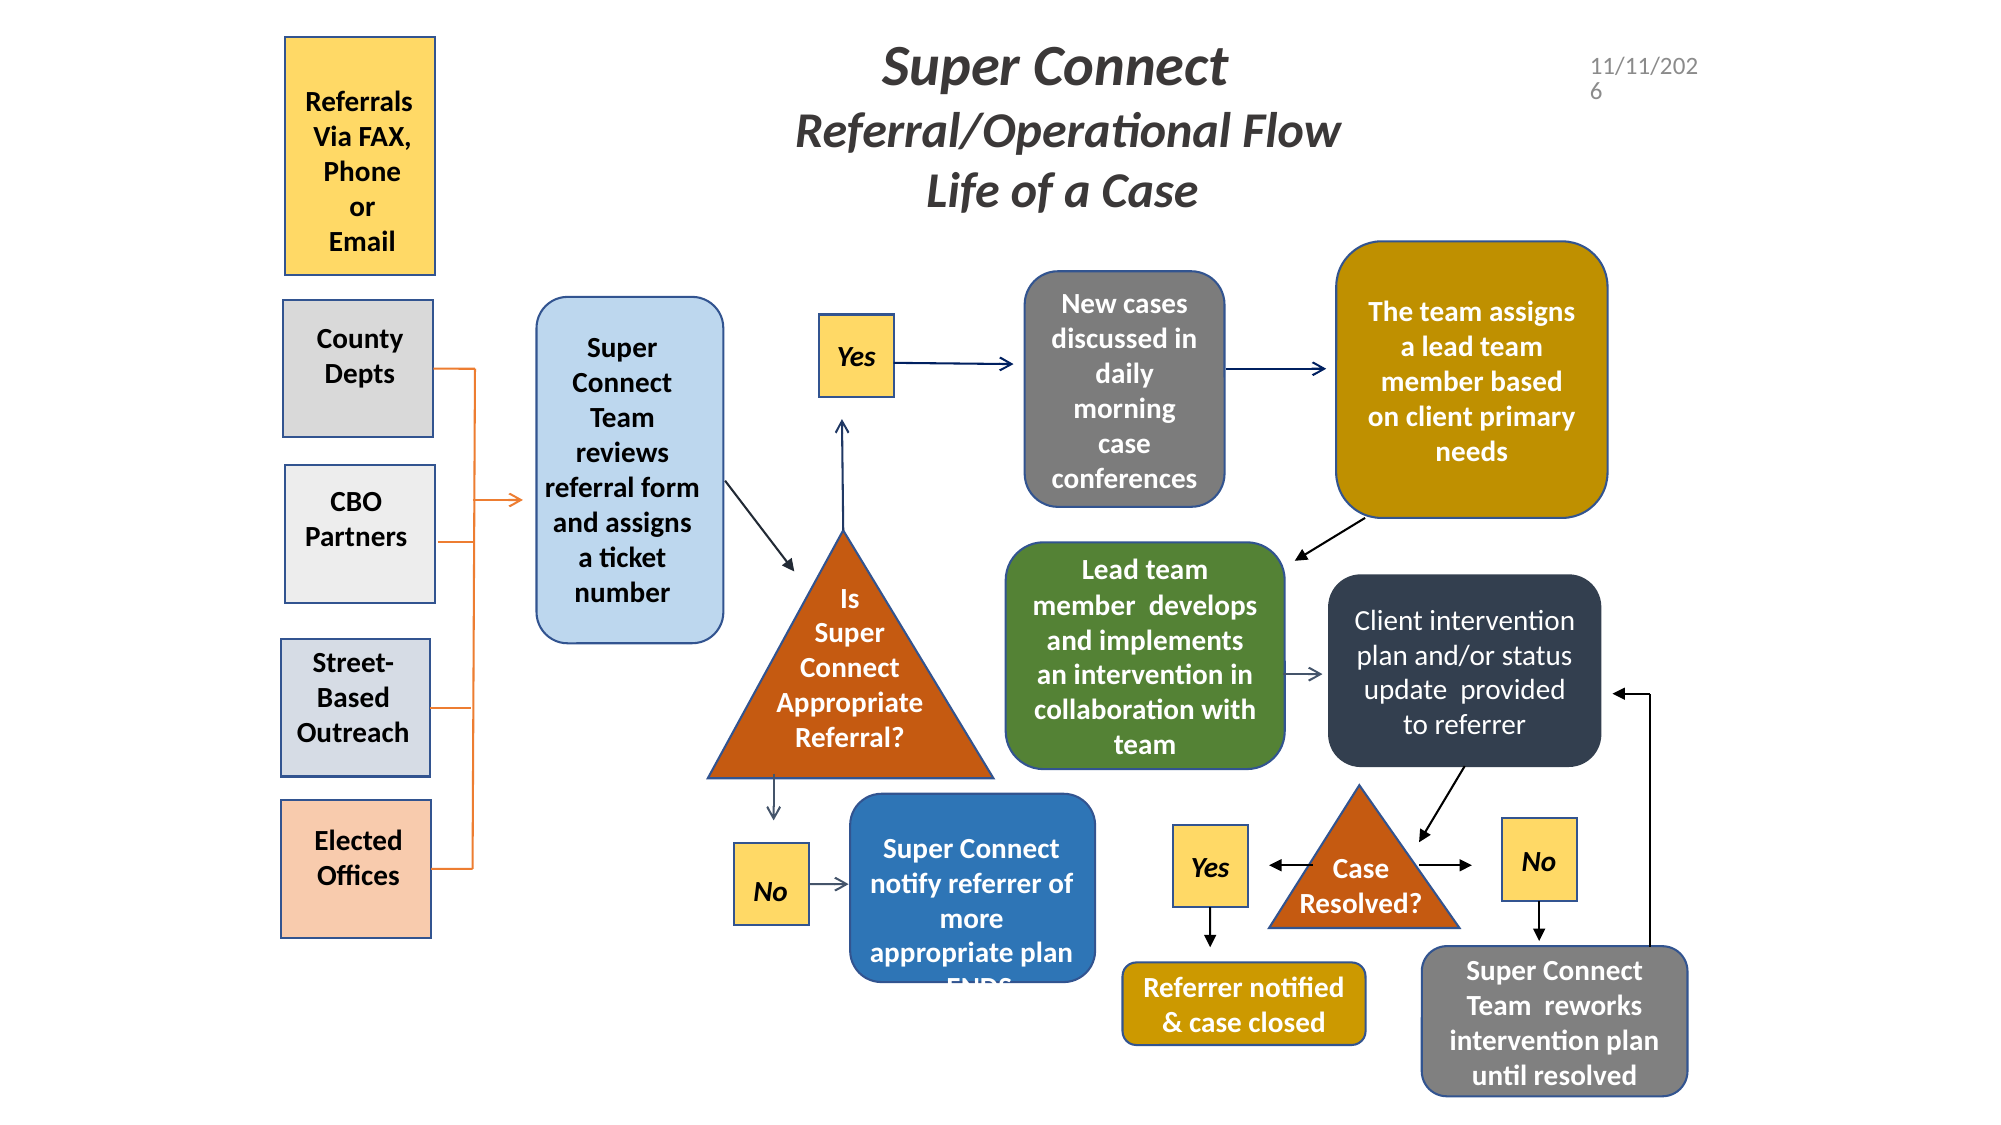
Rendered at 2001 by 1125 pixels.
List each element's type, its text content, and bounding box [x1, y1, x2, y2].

text_box [535, 295, 725, 645]
text_box County Depts [283, 312, 437, 398]
text_box [284, 464, 436, 474]
text_box [284, 560, 436, 604]
text_box Street-Based Outreach [278, 600, 429, 756]
text_box [819, 531, 870, 571]
text_box Yes [1172, 824, 1249, 908]
text_box No [738, 865, 808, 915]
text_box [849, 792, 1097, 963]
text_box [280, 708, 431, 778]
text_box Super Connect Referral/Operational Flow Life of a Case [512, 19, 1613, 225]
text_box CBO Partners [274, 474, 438, 560]
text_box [724, 480, 795, 572]
text_box [733, 842, 810, 926]
text_box Yes [807, 330, 906, 380]
text_box [284, 265, 436, 276]
text_box [818, 313, 895, 330]
text_box 4/17/2018 [1574, 42, 1725, 87]
text_box Super Connect notify referrer of more appropriate plan - ENDS [849, 821, 1094, 1012]
text_box [280, 799, 432, 939]
text_box [282, 299, 434, 438]
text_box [472, 501, 476, 869]
text_box No [1501, 817, 1578, 902]
text_box Lead team member develops and implements an intervention in collaboration with team [1004, 541, 1286, 771]
text_box The team assigns a lead team member based on client primary needs [1335, 240, 1609, 519]
text_box Super Connect Team reviews referral form and assigns a ticket number [529, 321, 716, 616]
text_box [284, 36, 436, 74]
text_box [1419, 766, 1465, 843]
text_box Is Super Connect Appropriate Referral? [718, 571, 982, 761]
text_box Elected Offices [289, 813, 428, 899]
text_box [1322, 783, 1400, 841]
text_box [1294, 517, 1366, 561]
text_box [472, 368, 476, 499]
text_box Case Resolved? [1282, 841, 1440, 927]
text_box [818, 380, 895, 398]
text_box New cases discussed in daily morning case conferences [1023, 270, 1226, 508]
text_box Super Connect Team reworks intervention plan until resolved [1420, 945, 1689, 1098]
text_box Client intervention plan and/or status update provided to referrer [1328, 574, 1602, 768]
text_box Referrer notified & case closed [1121, 961, 1367, 1047]
text_box [1267, 898, 1462, 930]
text_box Referrals Via FAX, Phone or Email [262, 74, 463, 265]
text_box [706, 757, 996, 780]
